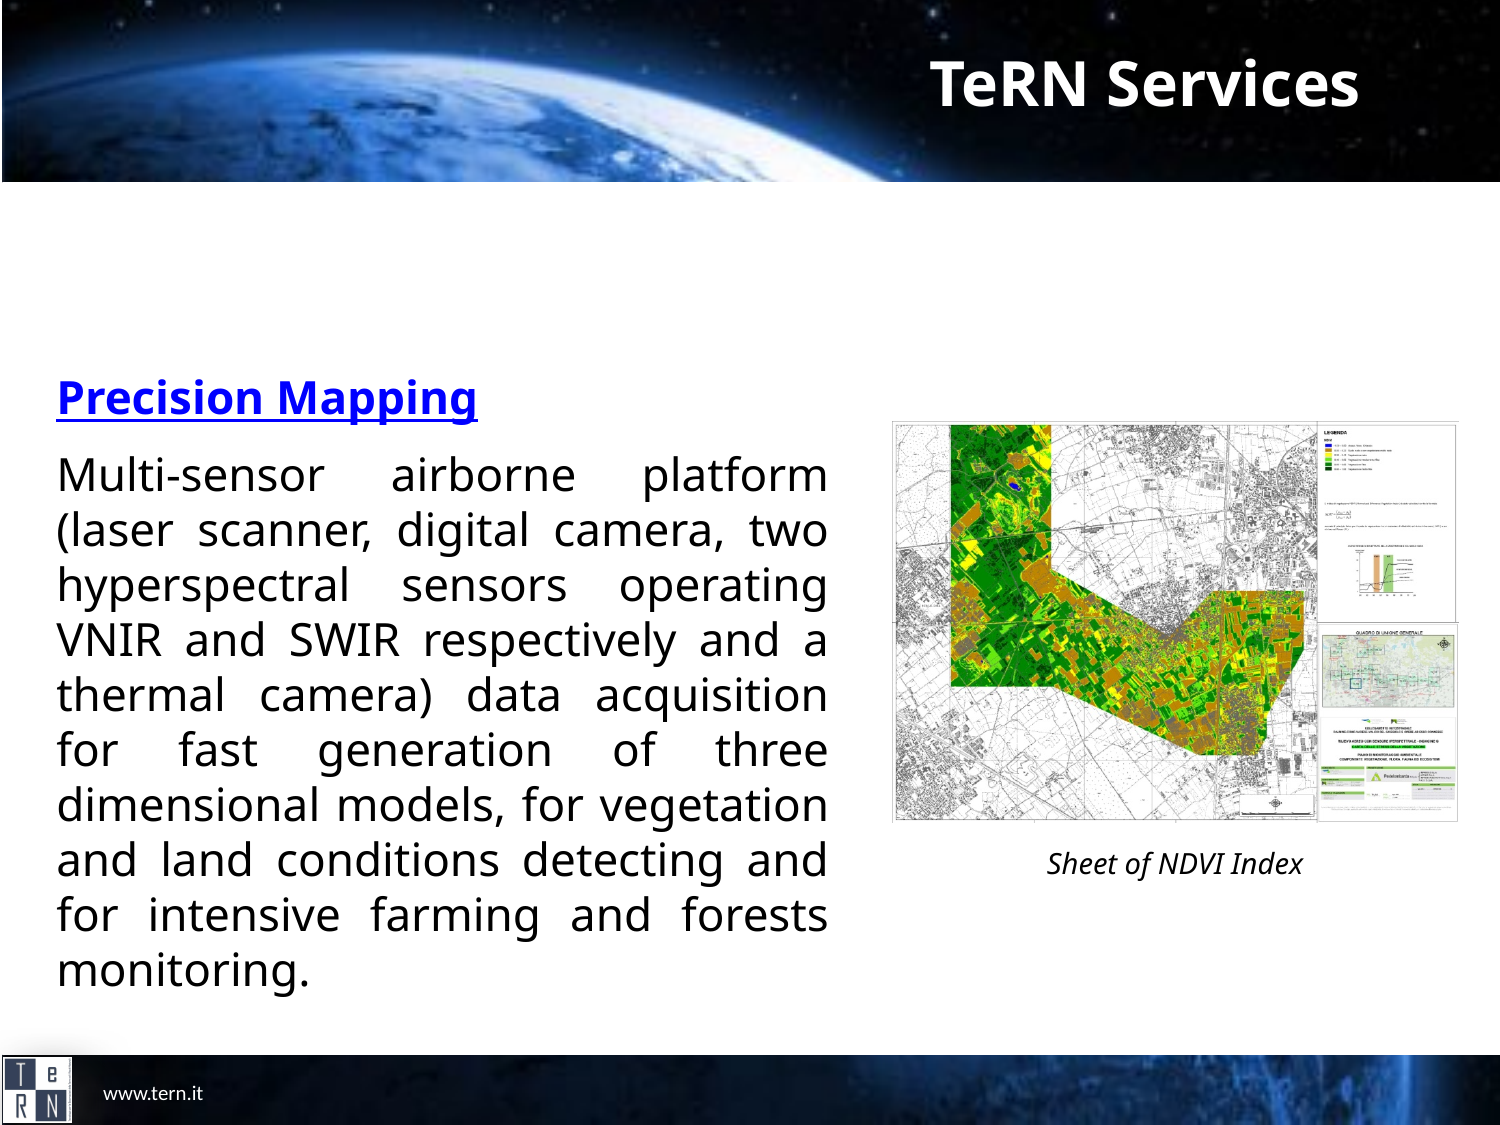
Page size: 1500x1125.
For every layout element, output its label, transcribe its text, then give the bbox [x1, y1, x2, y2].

picture [2, 0, 1500, 182]
subtitle Precision Mapping Multi-sensor airborne platform (laser scanner, digital camera, two hyperspectral sensors operating VNIR and SWIR respectively and a thermal camera) data acquisition for fast generation of three dimensional models, for vegetation and land conditions detecting and for intensive farming and forests monitoring. [41, 361, 845, 943]
title TeRN Services [785, 18, 1500, 145]
picture [2, 1055, 1500, 1125]
text_box Sheet of NDVI Index [903, 837, 1447, 888]
picture [892, 421, 1459, 823]
